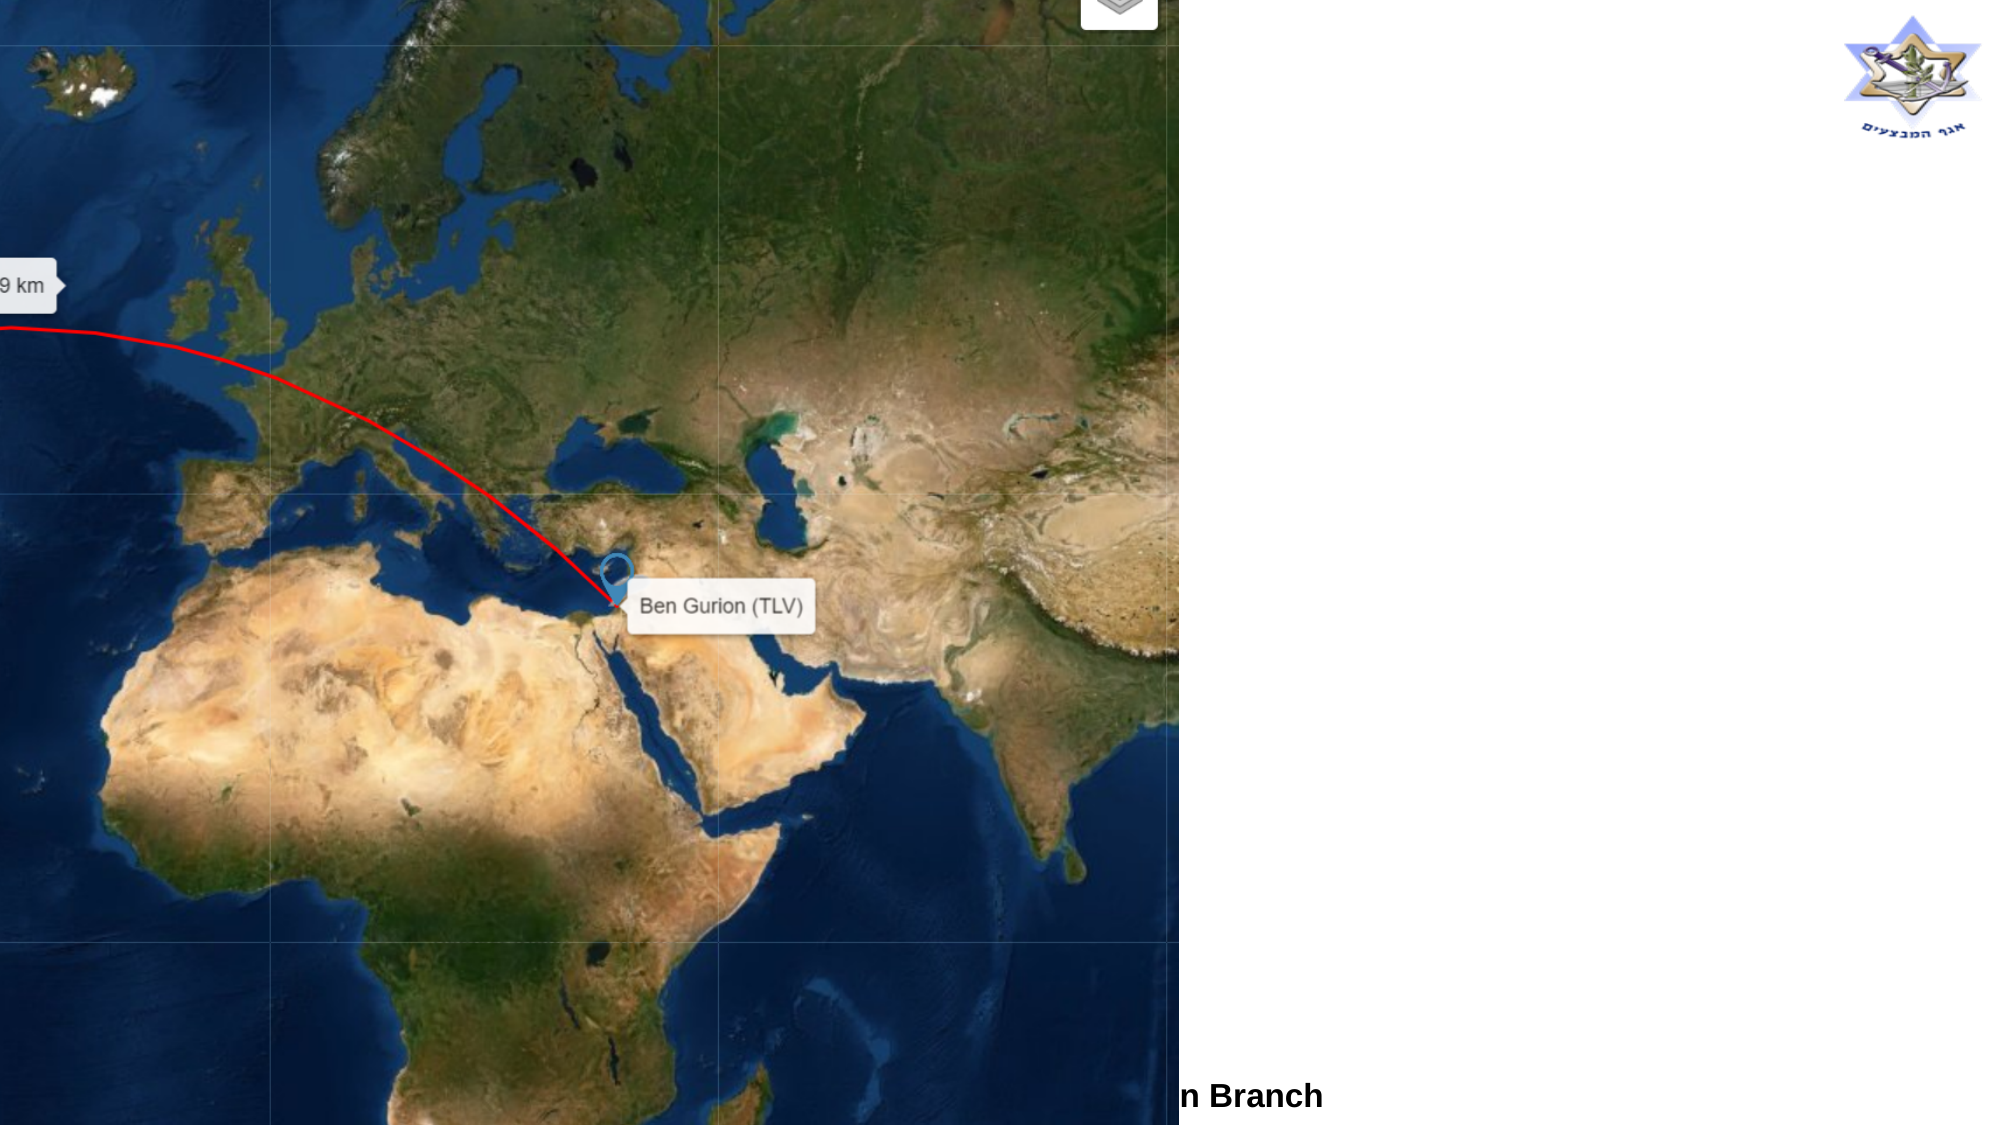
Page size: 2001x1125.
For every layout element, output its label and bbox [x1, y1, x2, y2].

picture [1843, 11, 1985, 142]
picture [0, 0, 1180, 1125]
